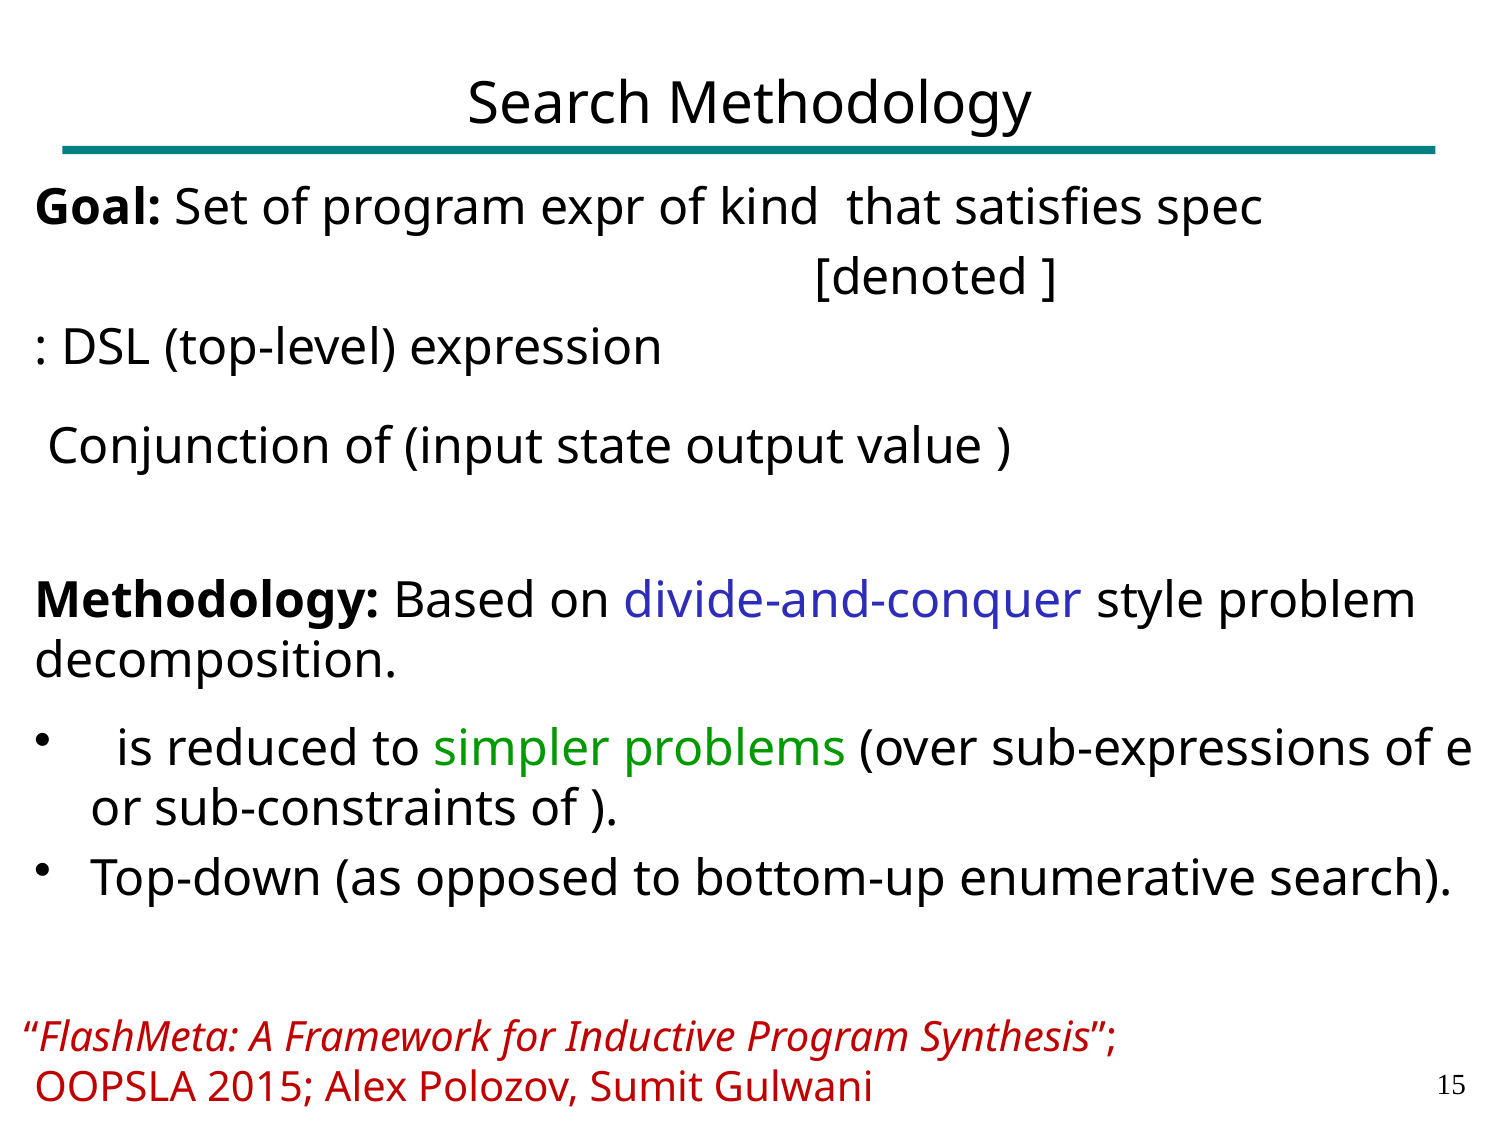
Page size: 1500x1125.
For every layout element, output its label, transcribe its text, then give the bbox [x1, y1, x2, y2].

slide_number 14 [1168, 1057, 1482, 1121]
title Search Methodology [112, 49, 1388, 151]
text_box “FlashMeta: A Framework for Inductive Program Synthesis”; OOPSLA 2015; Alex Polozov, Sumit Gulwani [8, 1002, 1237, 1118]
